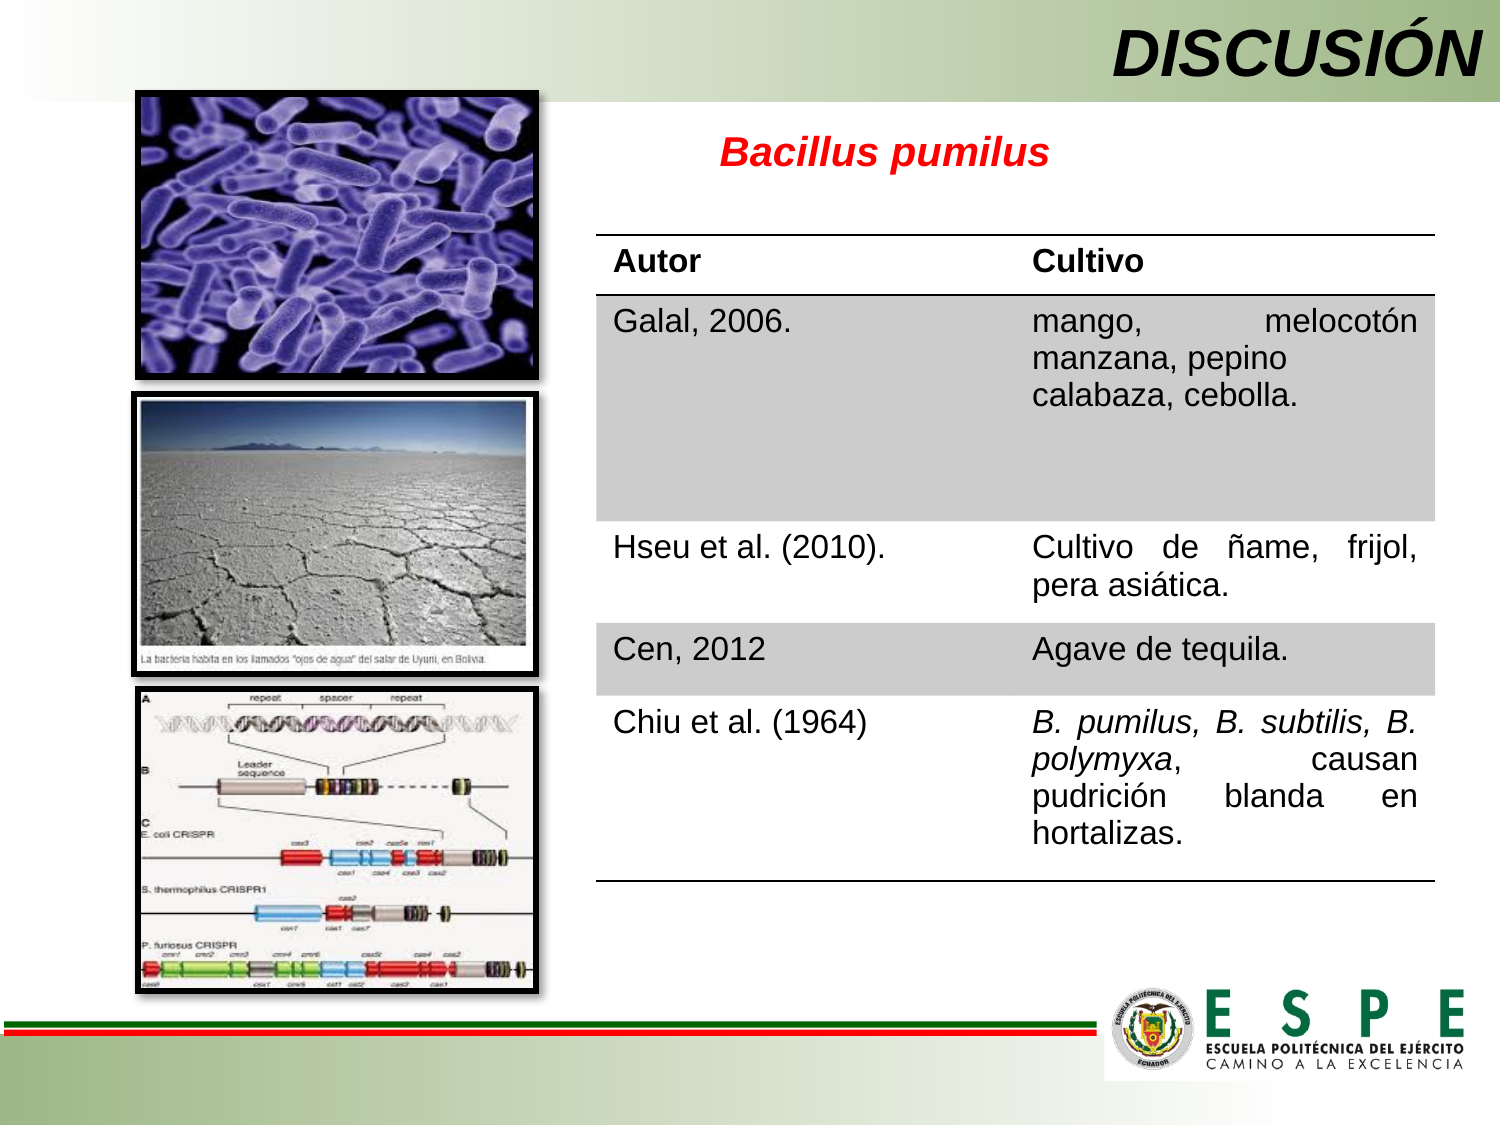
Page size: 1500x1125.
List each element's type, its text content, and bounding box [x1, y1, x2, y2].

picture [140, 96, 534, 374]
table_cell mango, melocotón manzana, pepino calabaza, cebolla. [1016, 296, 1435, 521]
text_box DISCUSIÓN [631, 0, 1498, 97]
table_cell Agave de tequila. [1016, 623, 1435, 696]
table_cell Chiu et al. (1964) [596, 696, 1016, 880]
picture [1104, 976, 1483, 1081]
table_cell Galal, 2006. [596, 296, 1016, 521]
title Bacillus pumilus [667, 109, 1161, 233]
picture [140, 692, 534, 988]
table_cell Hseu et al. (2010). [596, 521, 1016, 623]
table_cell Cen, 2012 [596, 623, 1016, 696]
table_header Cultivo [1016, 236, 1435, 294]
table_header Autor [596, 236, 1016, 294]
table_cell B. pumilus, B. subtilis, B. polymyxa, causan pudrición blanda en hortalizas. [1016, 696, 1435, 880]
table_cell Cultivo de ñame, frijol, pera asiática. [1016, 521, 1435, 623]
picture [136, 396, 534, 671]
